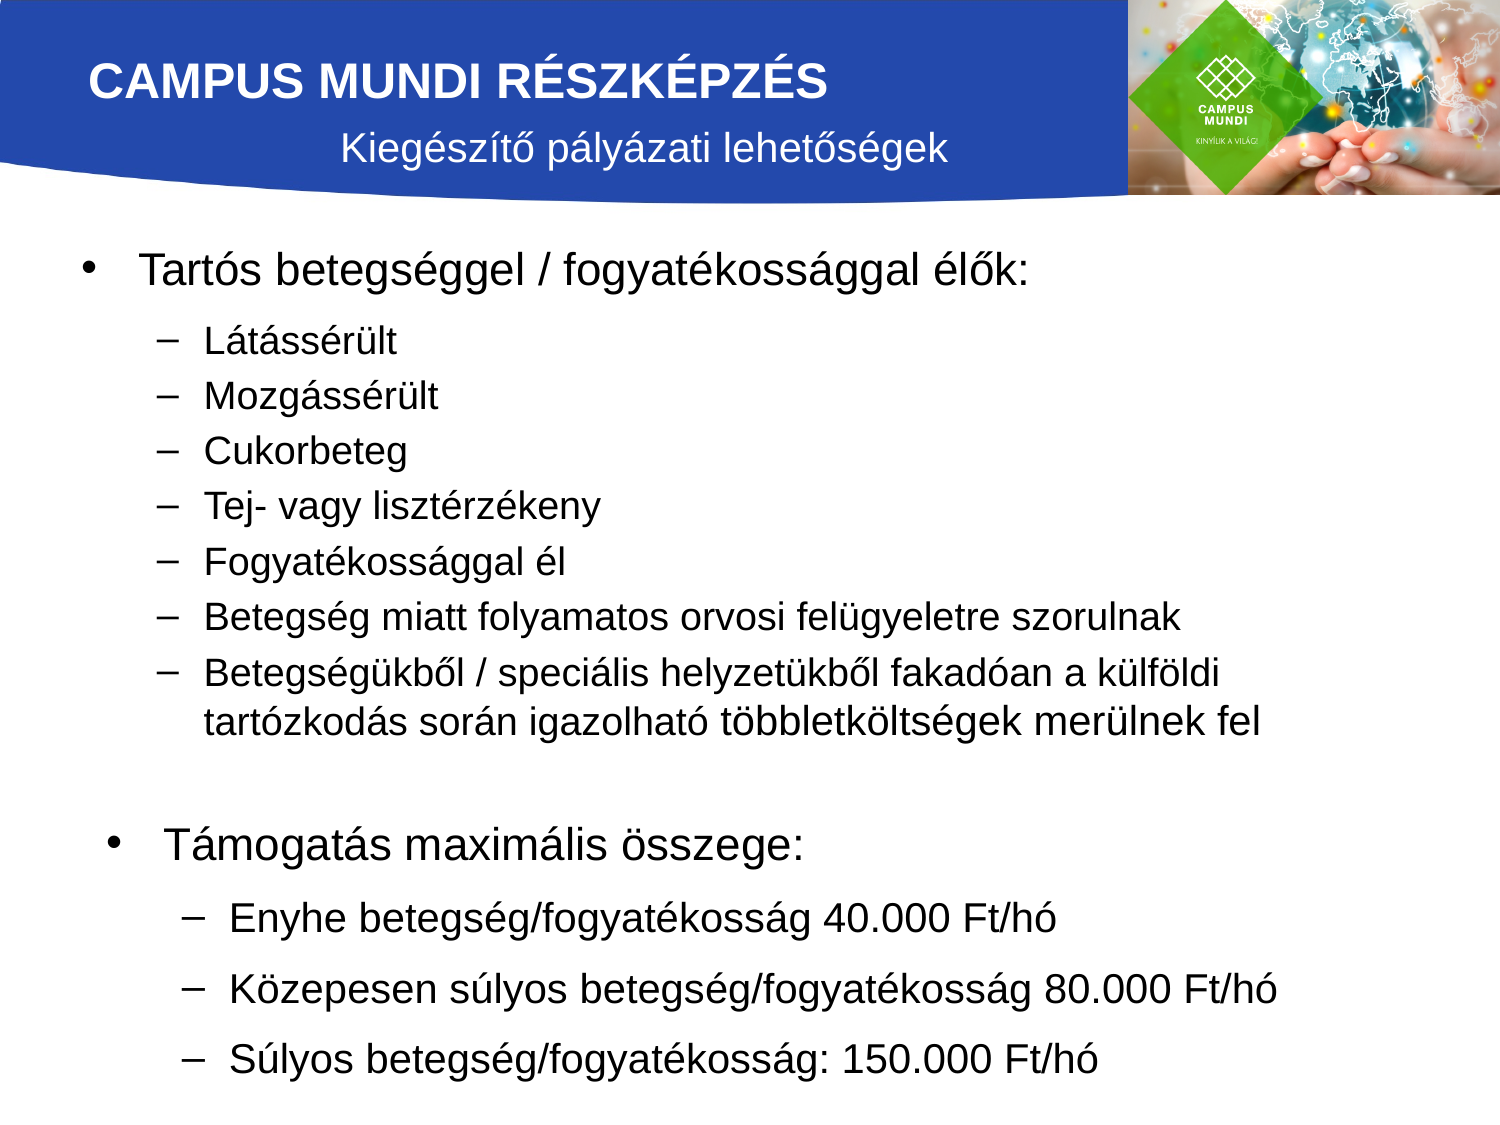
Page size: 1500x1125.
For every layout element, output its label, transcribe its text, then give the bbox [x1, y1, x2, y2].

picture [0, 0, 1500, 1125]
list Tartós betegséggel / fogyatékossággal élők: Látássérült Mozgássérült Cukorbeteg Tej- vagy lisztérzékeny Fogyatékossággal él Betegség miatt folyamatos orvosi felügyeletre szorulnak Betegségükből / speciális helyzetükből fakadóan a külföldi tartózkodás során igazolható többletköltségek merülnek fel [66, 231, 1417, 780]
text_box Támogatás maximális összege: Enyhe betegség/fogyatékosság 40.000 Ft/hó Közepesen súlyos betegség/fogyatékosság 80.000 Ft/hó Súlyos betegség/fogyatékosság: 150.000 Ft/hó [91, 807, 1442, 1094]
title Campus Mundi Részképzés [73, 7, 869, 149]
list Kiegészítő pályázati lehetőségek [218, 113, 1071, 205]
